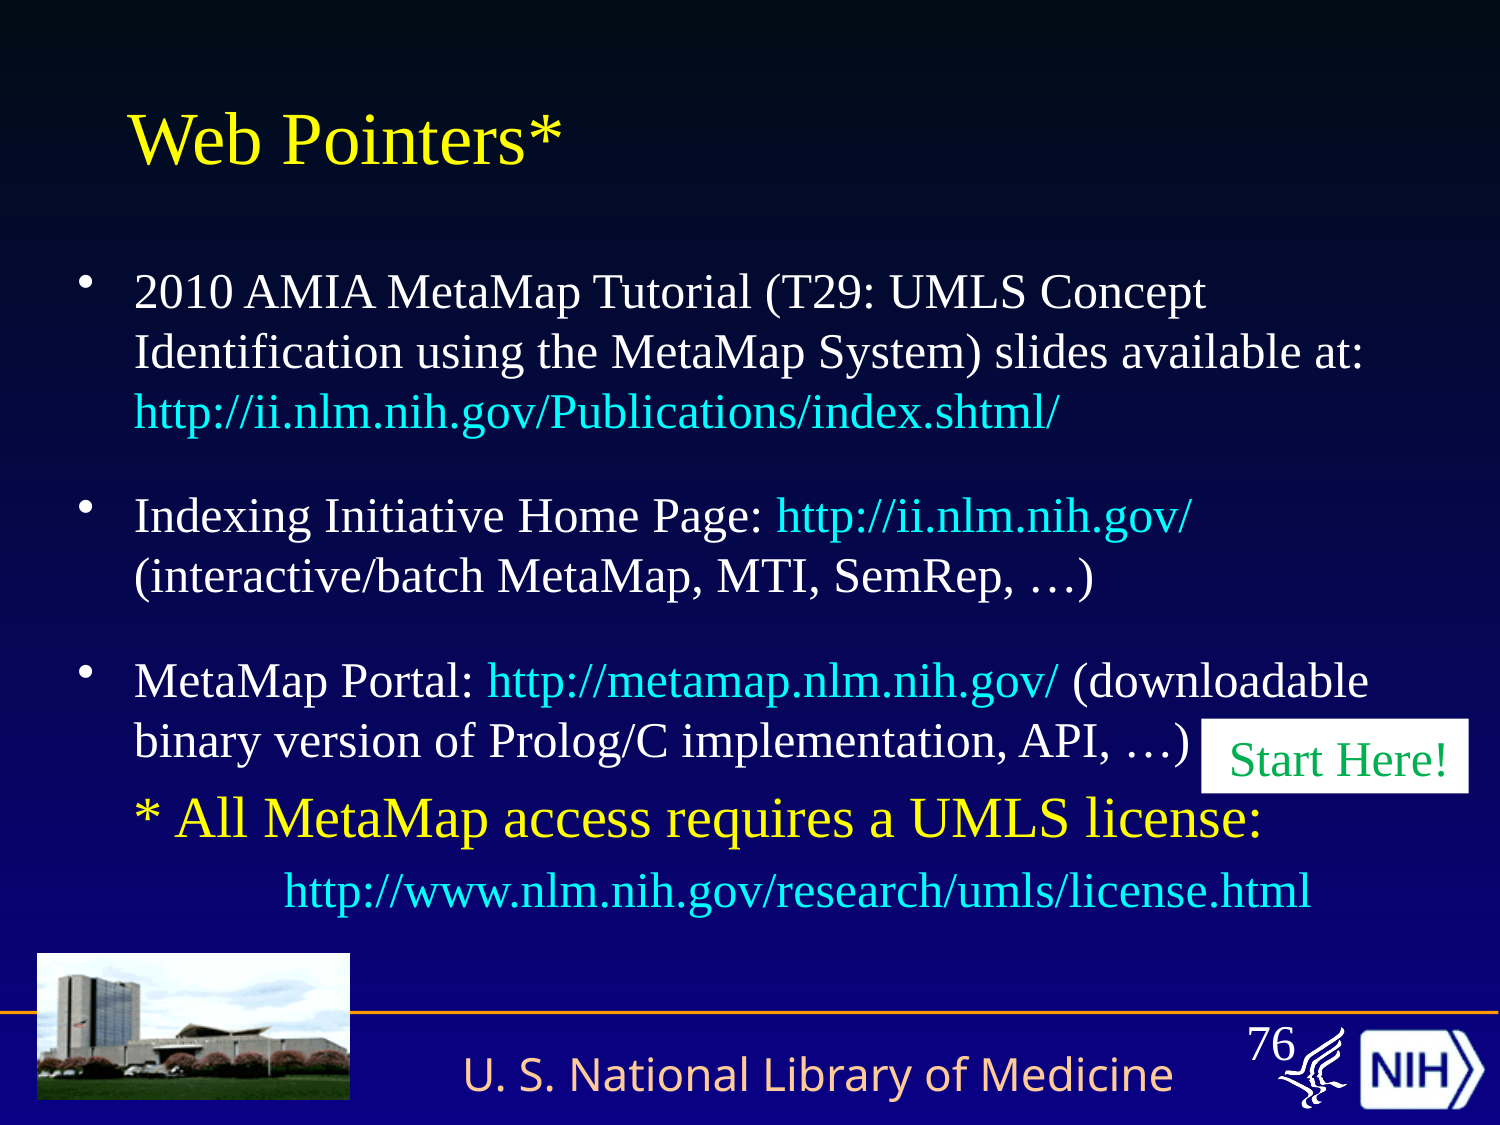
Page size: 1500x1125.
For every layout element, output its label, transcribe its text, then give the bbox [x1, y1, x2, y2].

picture [1275, 1051, 1351, 1114]
picture [37, 953, 350, 1100]
picture [1359, 1028, 1488, 1113]
slide_number 76 [1231, 1002, 1340, 1082]
list 2010 AMIA MetaMap Tutorial (T29: UMLS Concept Identification using the MetaMap System) slides available at: http://ii.nlm.nih.gov/Publications/index.shtml/ Indexing Initiative Home Page: http://ii.nlm.nih.gov/ (interactive/batch MetaMap, MTI, SemRep, …) MetaMap Portal: http://metamap.nlm.nih.gov/ (downloadable binary version of Prolog/C implementation, API, …) * All MetaMap access requires a UMLS license: http://www.nlm.nih.gov/research/umls/license.html [62, 250, 1451, 1051]
title Web Pointers* [112, 74, 1426, 188]
text_box Start Here! [1201, 718, 1469, 794]
